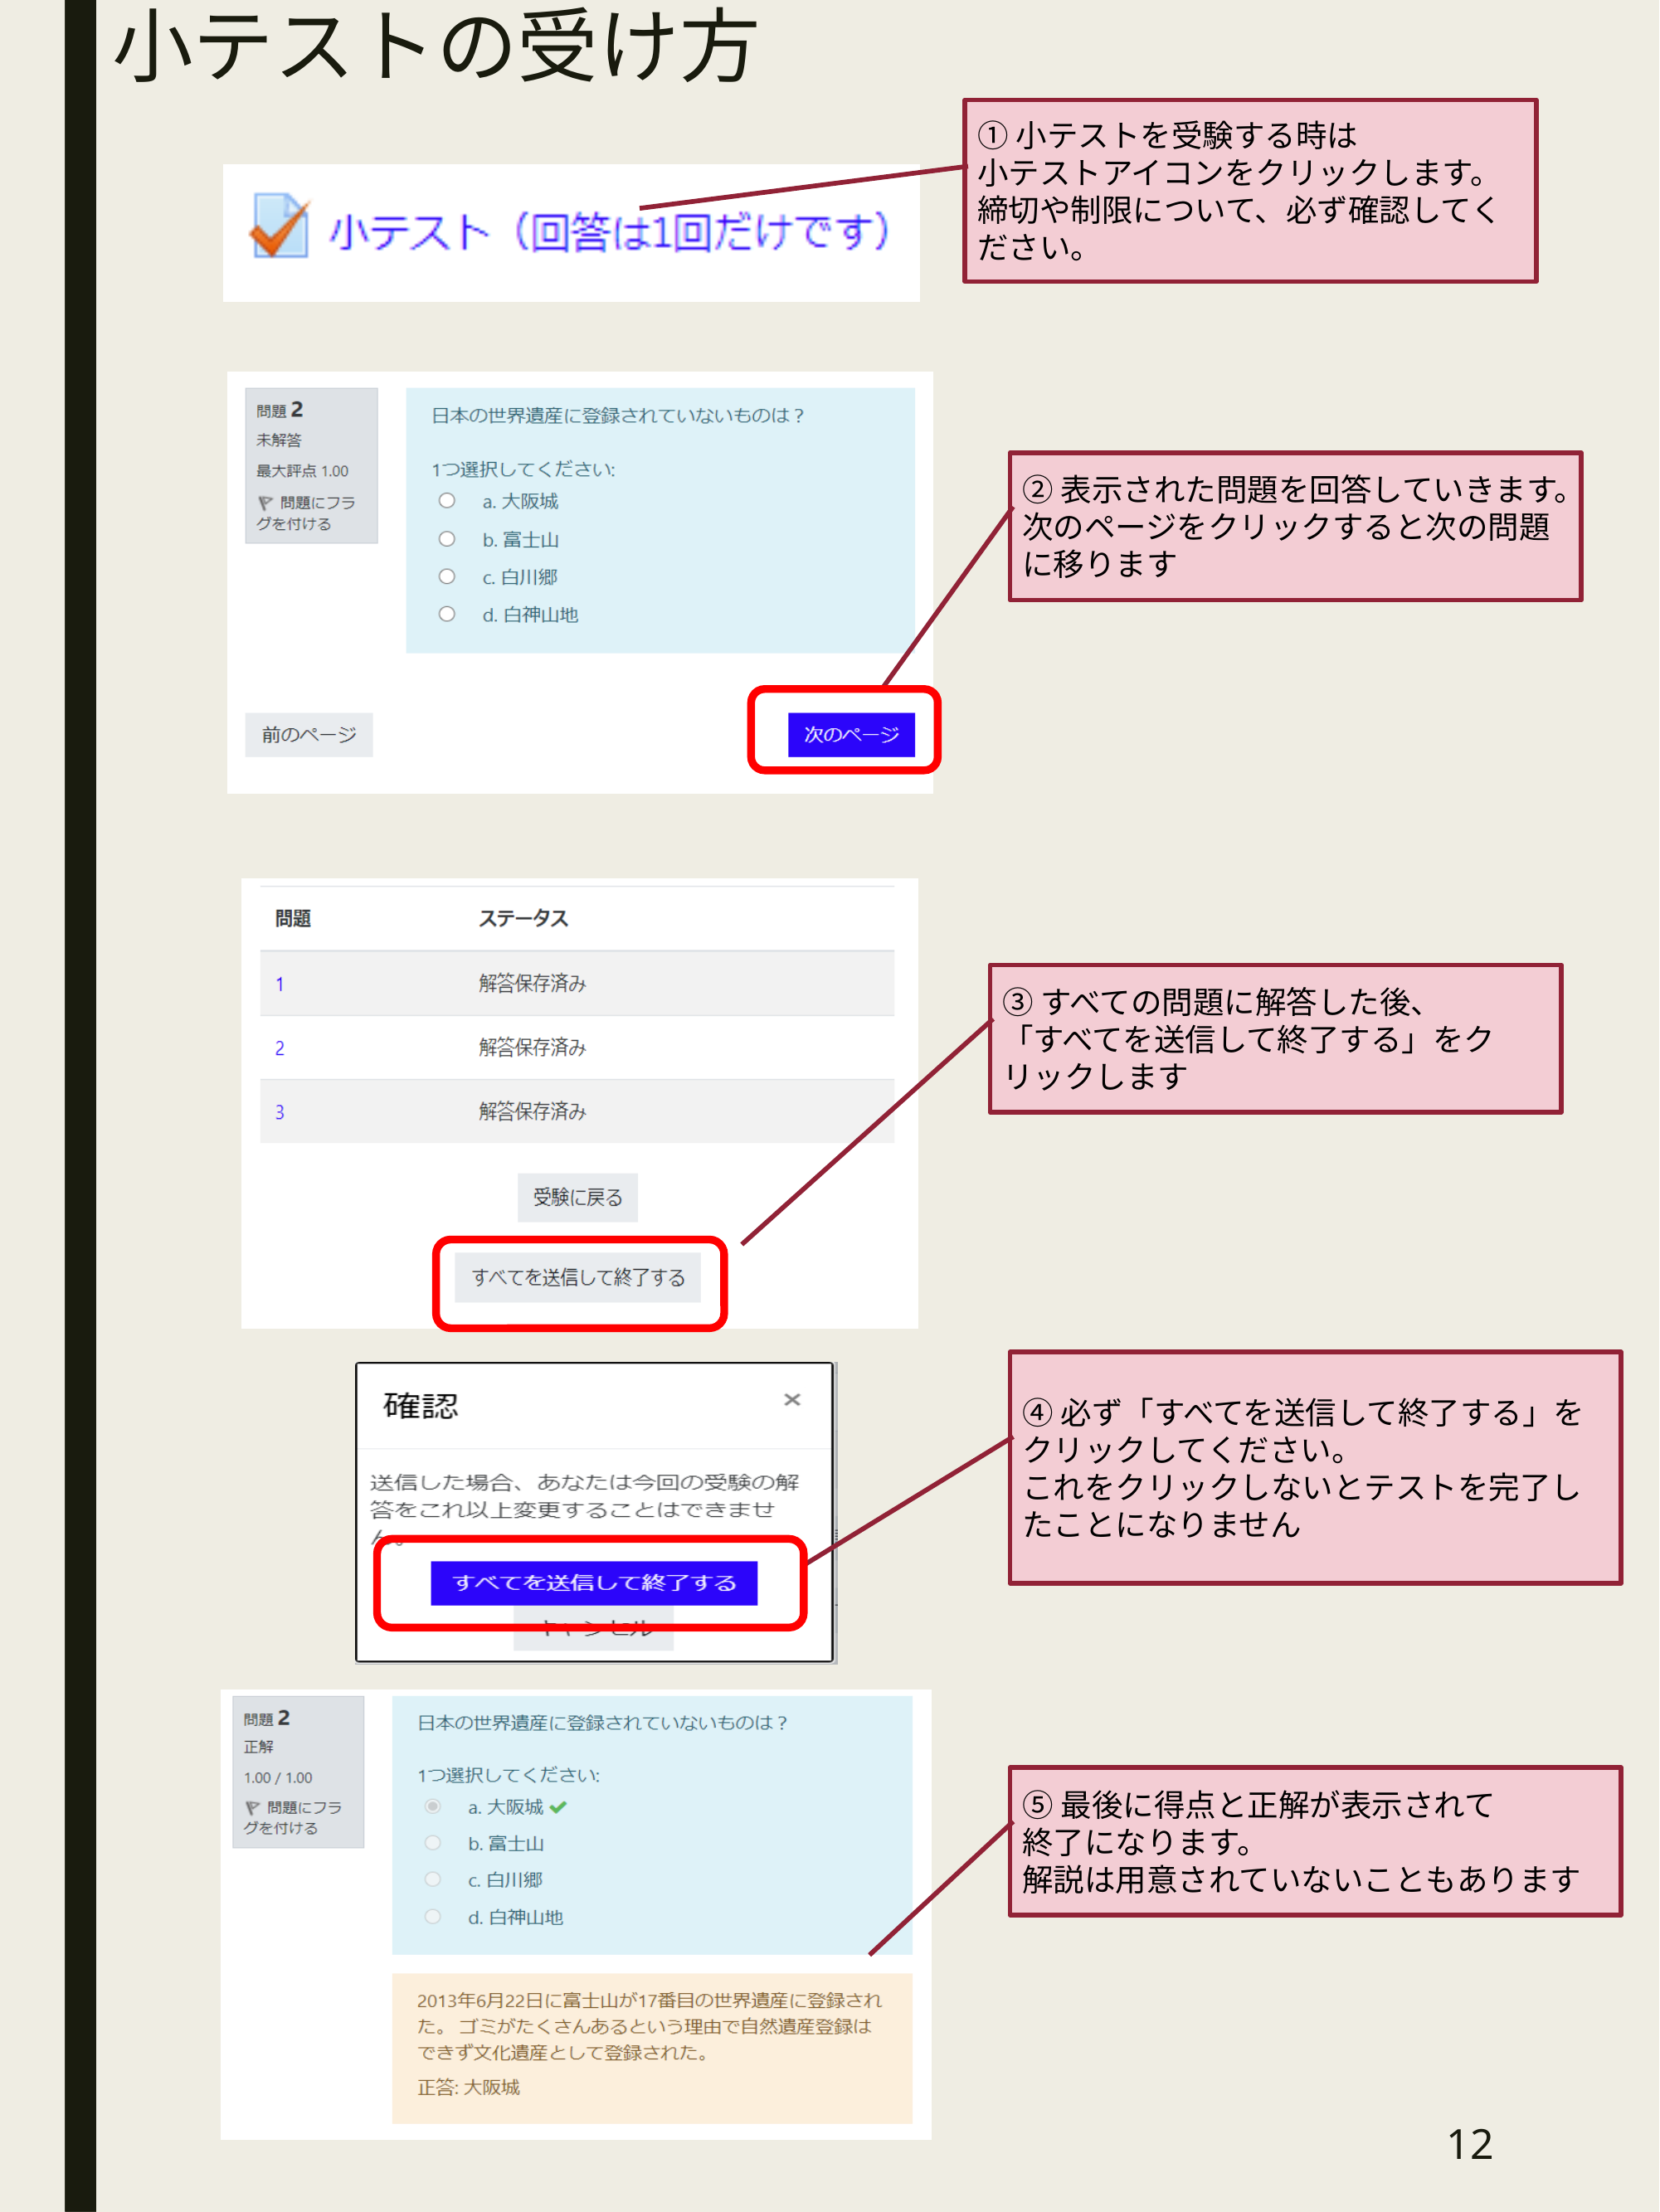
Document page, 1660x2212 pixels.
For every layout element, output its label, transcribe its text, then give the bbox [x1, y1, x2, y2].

picture [355, 1362, 838, 1665]
picture [227, 372, 933, 794]
picture [241, 878, 918, 1329]
picture [221, 1689, 932, 2140]
text_box ④必ず「すべてを送信して終了する」を クリックしてください。 これをクリックしないとテストを完了したことになりません [838, 1349, 1623, 1586]
picture [223, 164, 920, 302]
title 小テストの受け方 [100, 0, 1322, 100]
text_box ②表示された問題を回答していきます。 次のページをクリックすると次の問題に移ります [933, 450, 1584, 622]
text_box ①小テストを受験する時は 小テストアイコンをクリックします。 締切や制限について、必ず確認してください。 [920, 98, 1539, 284]
text_box [933, 693, 938, 767]
slide_number 12 [1288, 2081, 1507, 2212]
text_box ③すべての問題に解答した後、 「すべてを送信して終了する」をクリックします [918, 963, 1564, 1115]
text_box ⑤最後に得点と正解が表示されて 終了になります。 解説は用意されていないこともあります [932, 1765, 1623, 1918]
